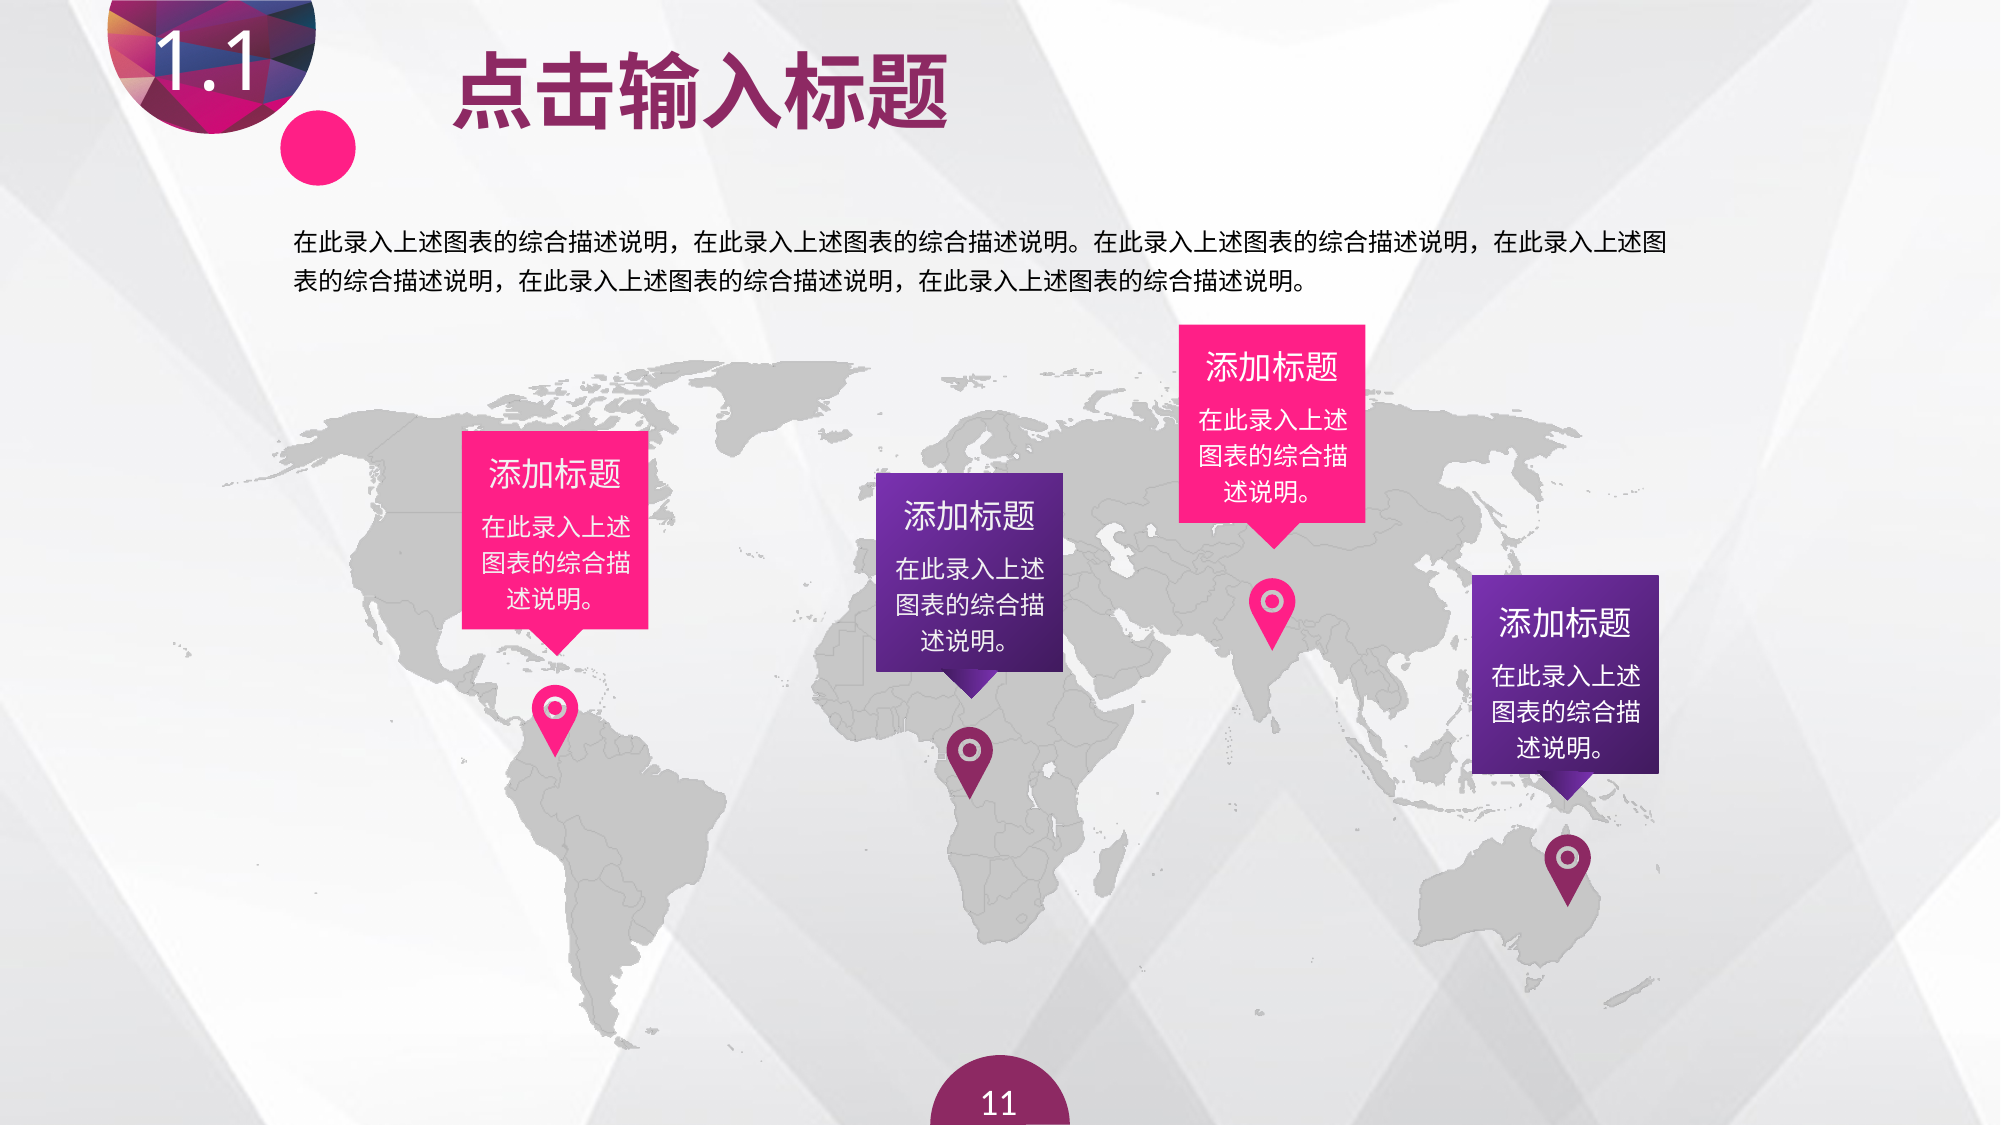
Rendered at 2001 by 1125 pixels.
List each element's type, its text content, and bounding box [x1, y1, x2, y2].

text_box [946, 727, 993, 800]
text_box 点击输入标题 [436, 32, 985, 147]
text_box 1.1 [136, 0, 283, 114]
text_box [531, 684, 579, 758]
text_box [1544, 834, 1591, 908]
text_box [1249, 578, 1296, 651]
picture [0, 0, 2001, 1125]
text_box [461, 431, 649, 647]
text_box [876, 473, 1063, 690]
text_box 在此录入上述图表的综合描述说明，在此录入上述图表的综合描述说明。在此录入上述图表的综合描述说明，在此录入上述图表的综合描述说明，在此录入上述图表的综合描述说明，在此录入上述图表的综合描述说明。 [278, 210, 1695, 304]
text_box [1178, 324, 1366, 541]
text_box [1472, 575, 1659, 791]
